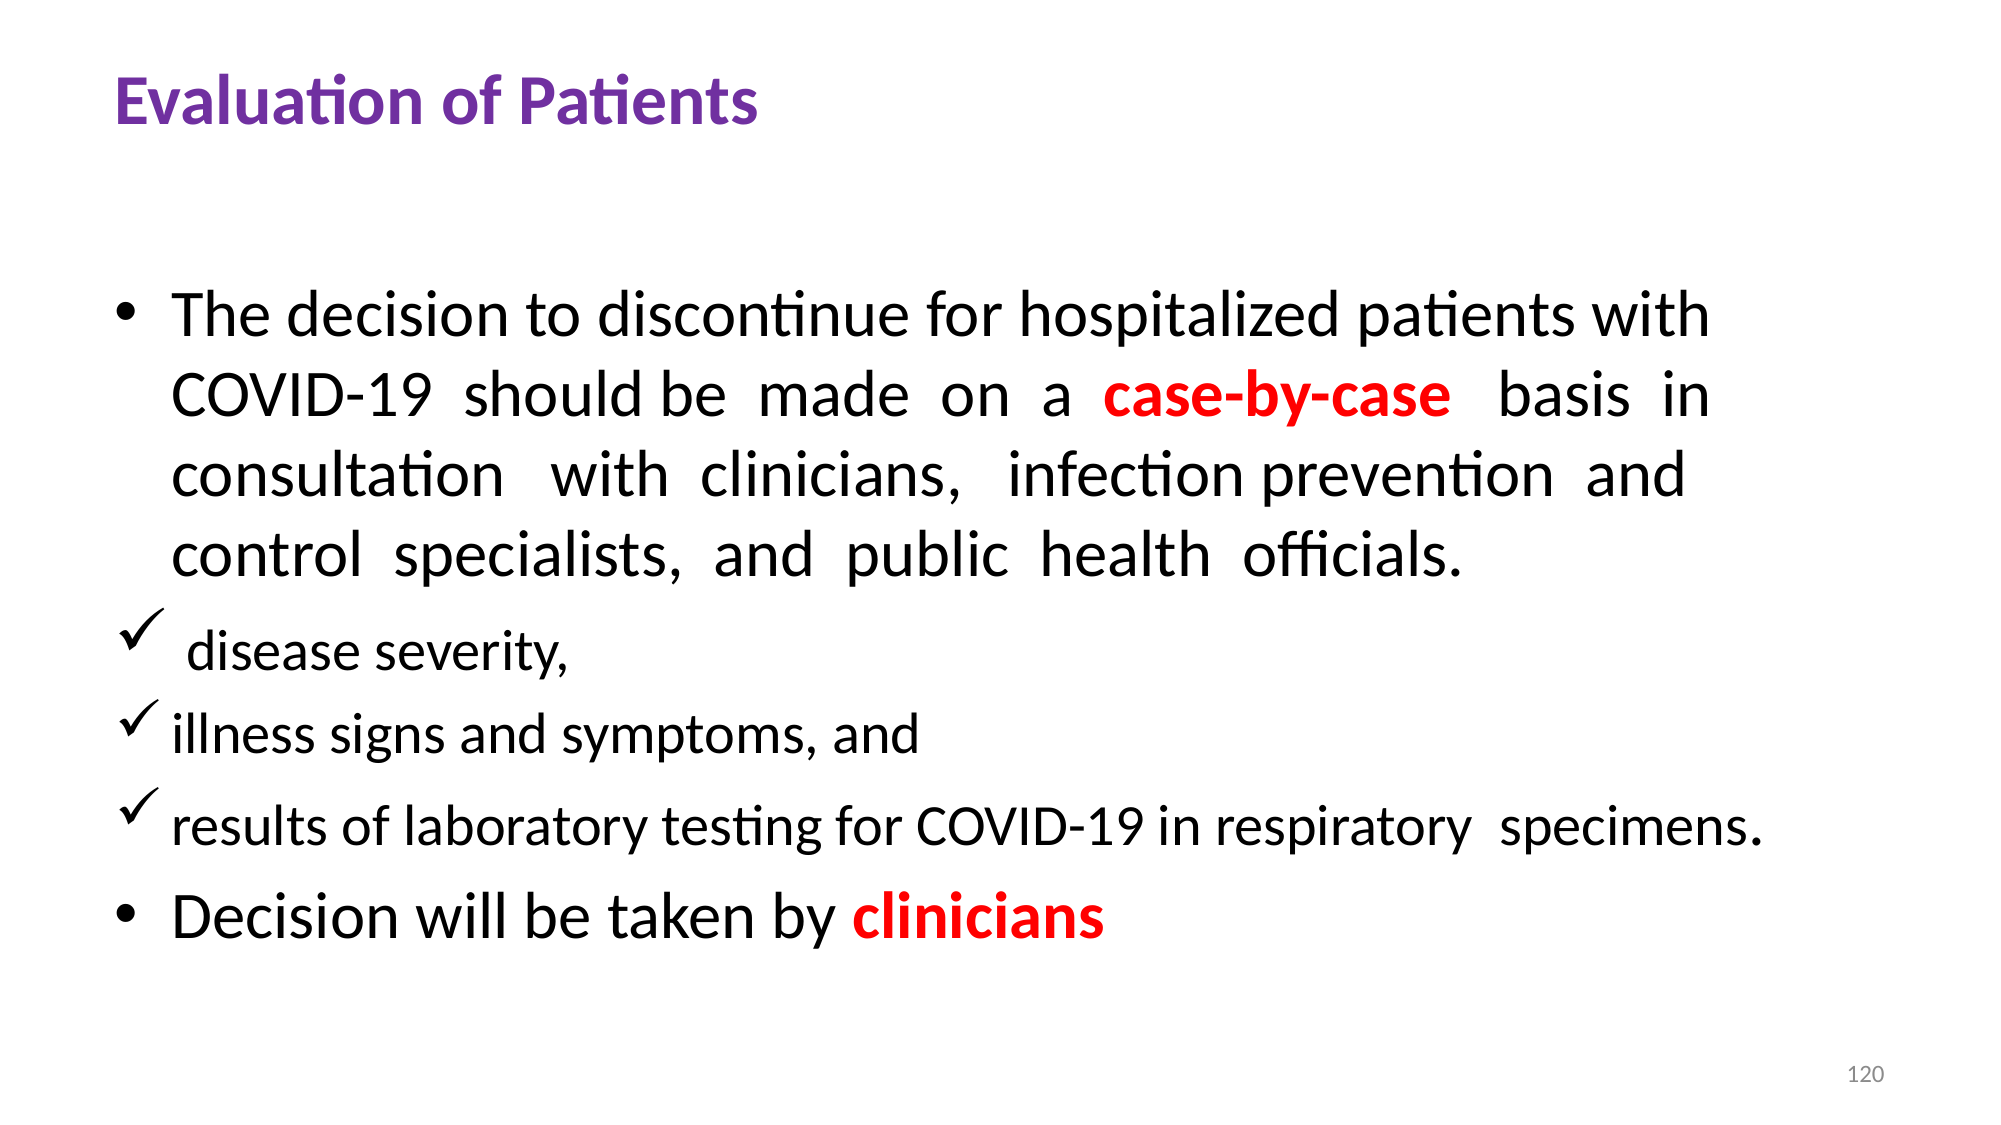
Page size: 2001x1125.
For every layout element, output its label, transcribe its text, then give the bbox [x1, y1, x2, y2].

title Evaluation of Patients [99, 45, 1900, 233]
slide_number 120 [1433, 1042, 1900, 1103]
list The decision to discontinue for hospitalized patients with COVID-19 should be made on a case-by-case basis in consultation with clinicians, infection prevention and control specialists, and public health officials. disease severity, illness signs and symptoms, and results of laboratory testing for COVID-19 in respiratory specimens. Decision will be taken by clinicians [99, 262, 1900, 1005]
